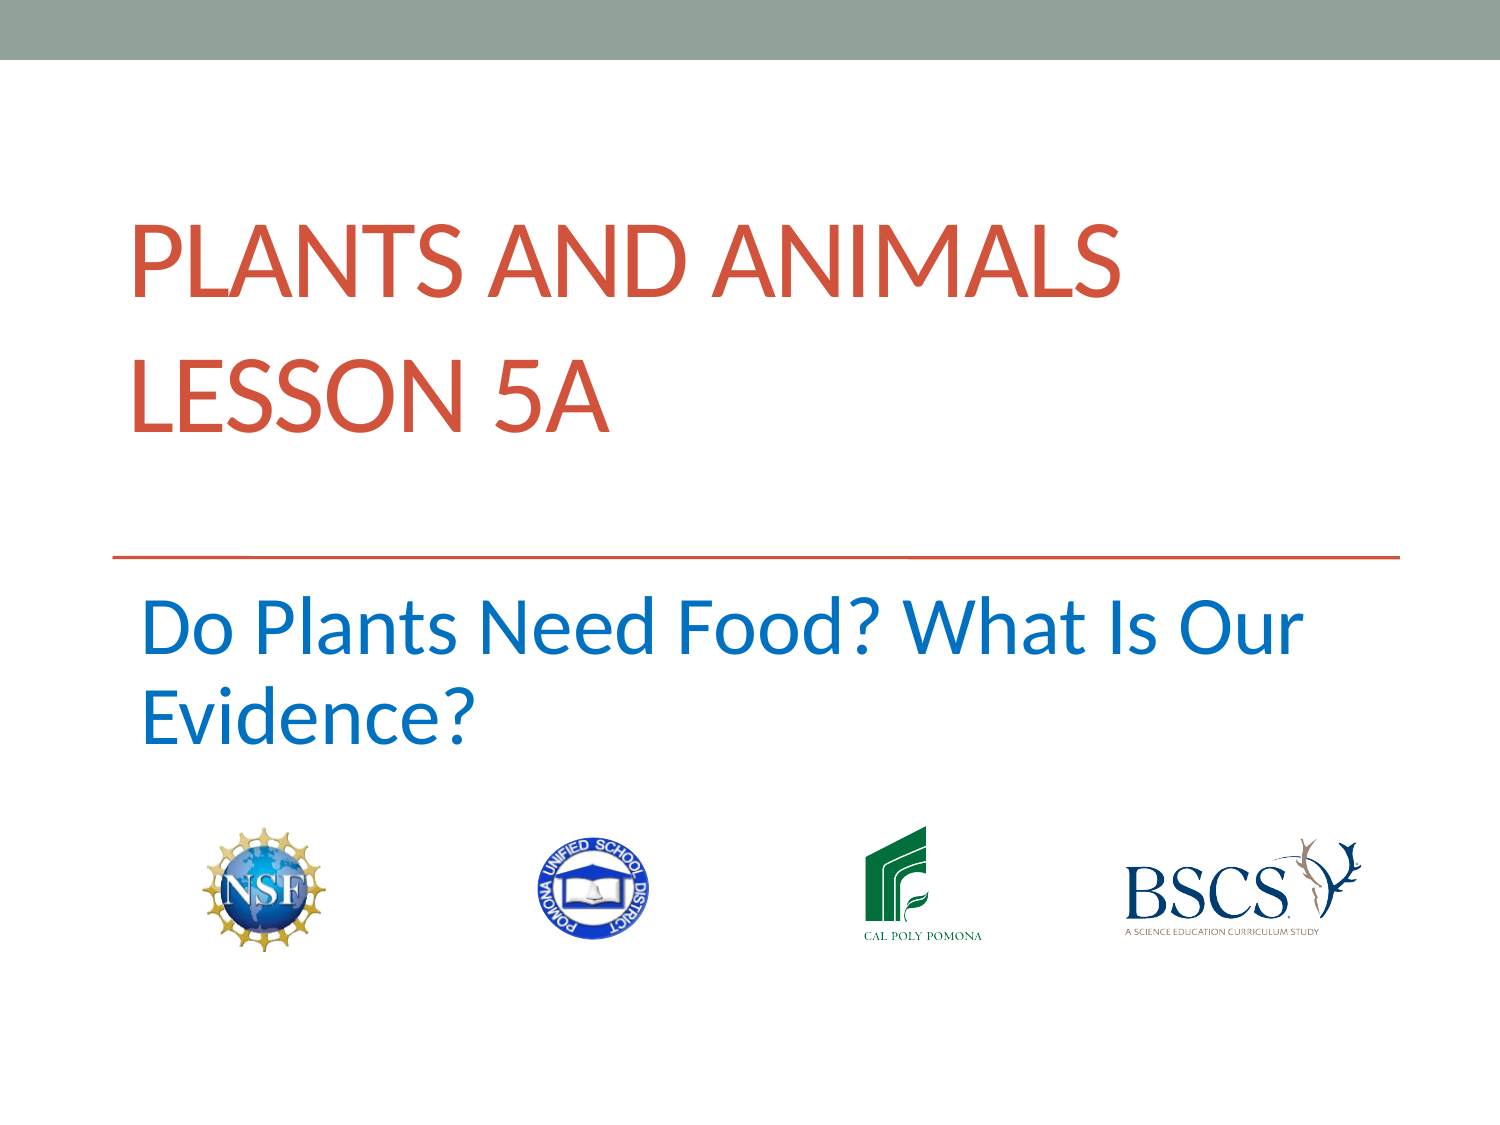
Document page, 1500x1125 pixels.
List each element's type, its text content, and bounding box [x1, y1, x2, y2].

picture [1124, 837, 1362, 935]
picture [199, 824, 330, 955]
subtitle Do Plants Need Food? What Is Our Evidence? [125, 575, 1425, 875]
picture [862, 824, 984, 942]
title Plants and Animals Lesson 5a [112, 174, 1400, 463]
picture [537, 837, 650, 940]
